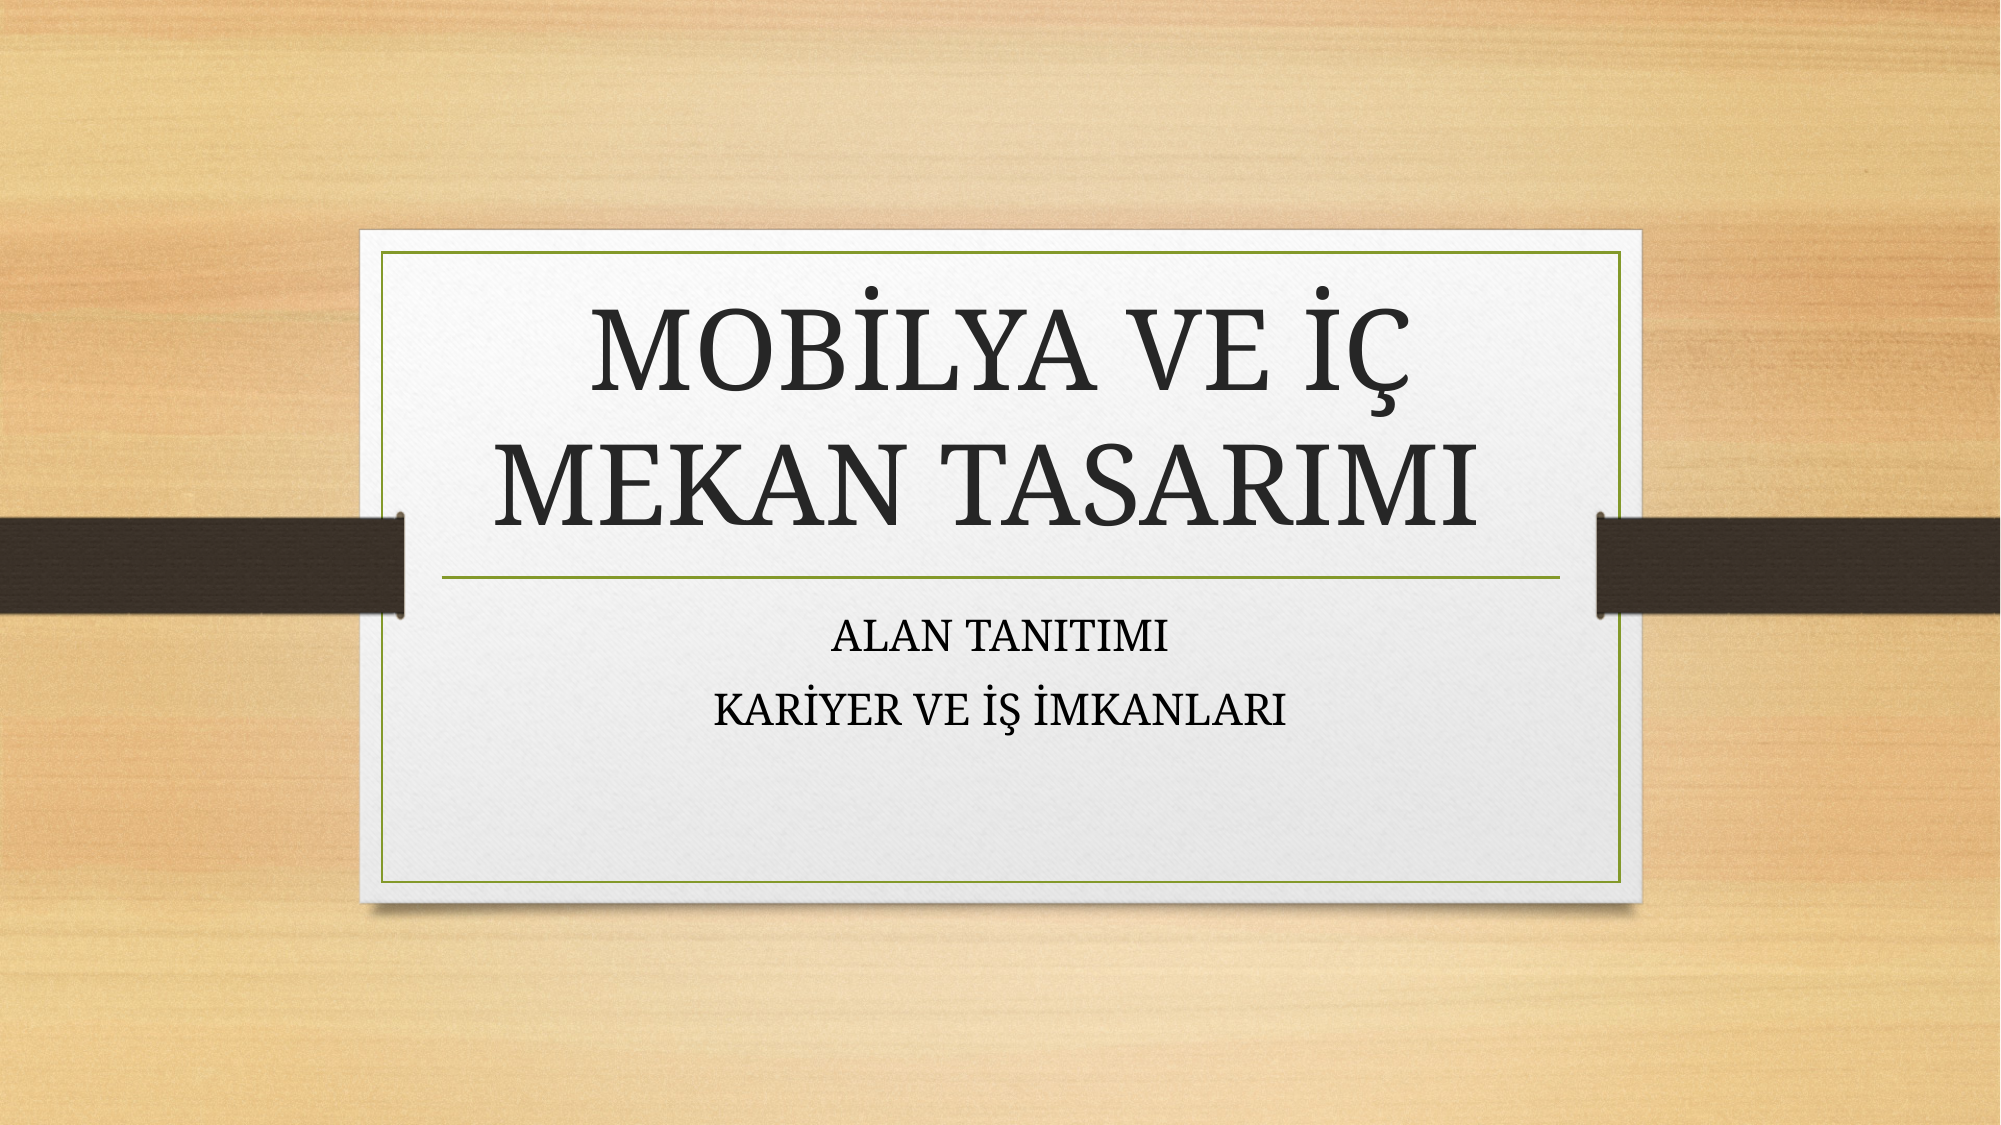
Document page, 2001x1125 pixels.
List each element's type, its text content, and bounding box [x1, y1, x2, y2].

title MOBİLYA VE İÇ MEKAN TASARIMI [441, 306, 1560, 556]
picture [0, 0, 2001, 1125]
subtitle ALAN TANITIMI KARİYER VE İŞ İMKANLARI [441, 600, 1560, 817]
